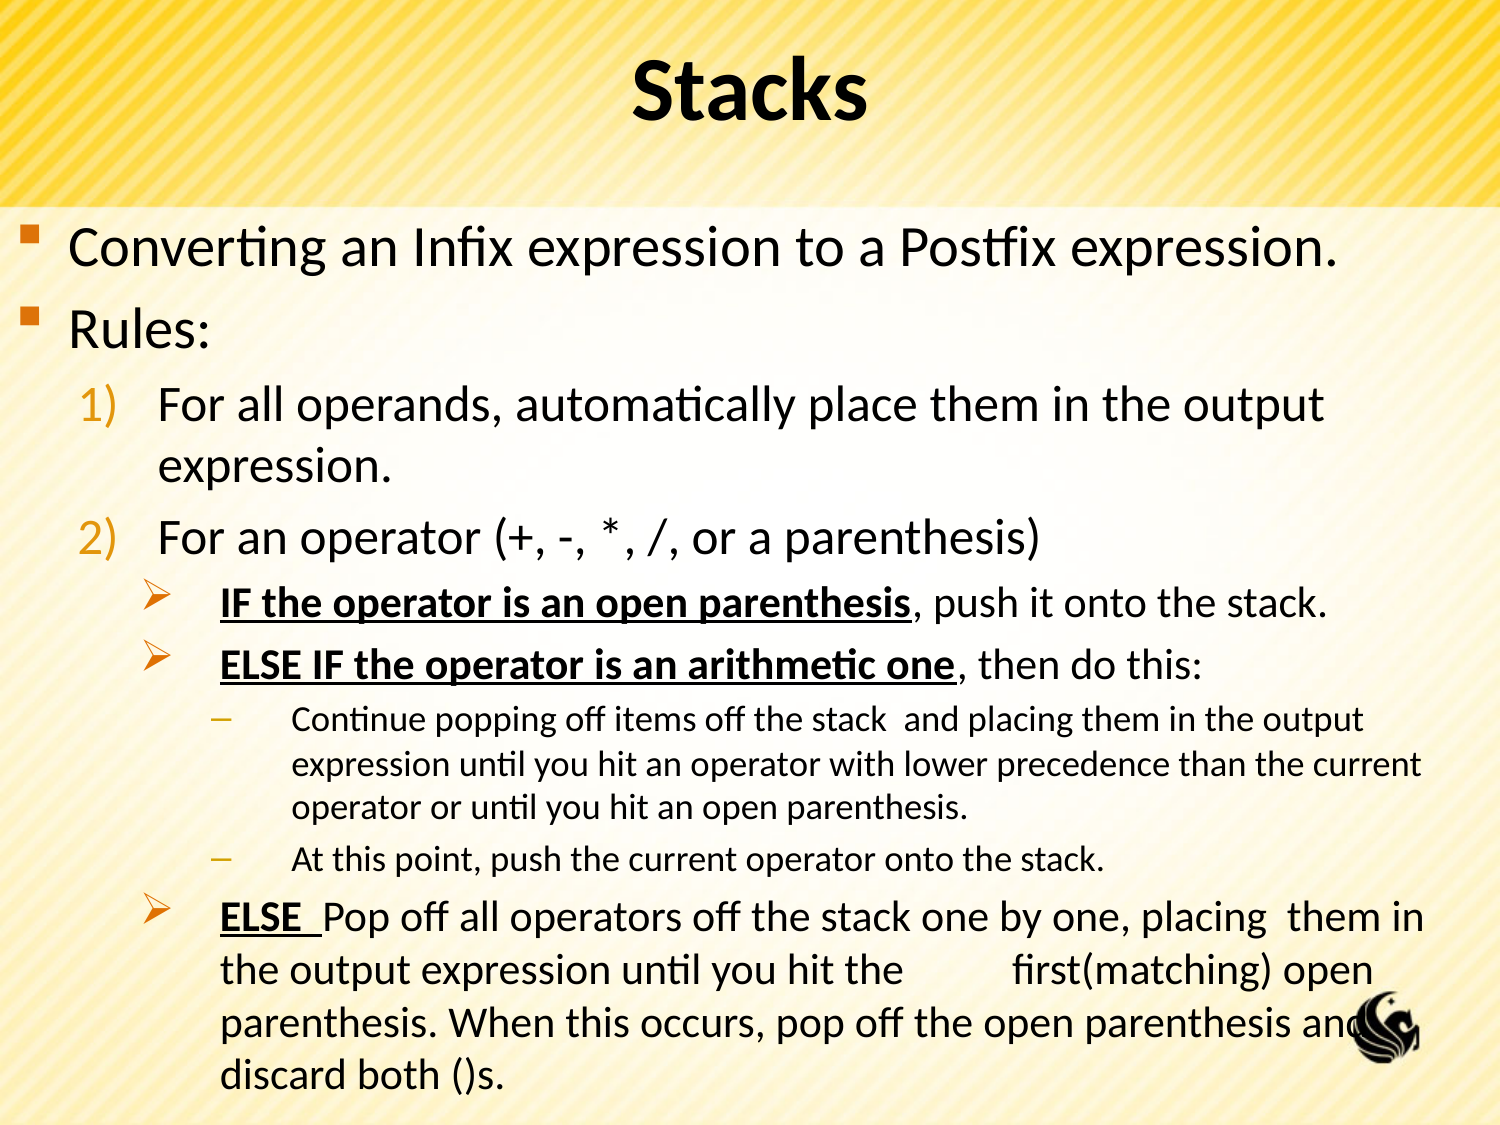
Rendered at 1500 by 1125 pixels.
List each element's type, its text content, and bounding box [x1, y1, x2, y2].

list Converting an Infix expression to a Postfix expression. Rules: For all operands, automatically place them in the output expression. For an operator (+, -, *, /, or a parenthesis) IF the operator is an open parenthesis, push it onto the stack. ELSE IF the operator is an arithmetic one, then do this: Continue popping off items off the stack and placing them in the output expression until you hit an operator with lower precedence than the current operator or until you hit an open parenthesis. At this point, push the current operator onto the stack. ELSE Pop off all operators off the stack one by one, placing them in the output expression until you hit the first(matching) open parenthesis. When this occurs, pop off the open parenthesis and discard both ()s. [0, 199, 1463, 1125]
title Stacks [74, 24, 1426, 143]
picture [0, 0, 1500, 1125]
